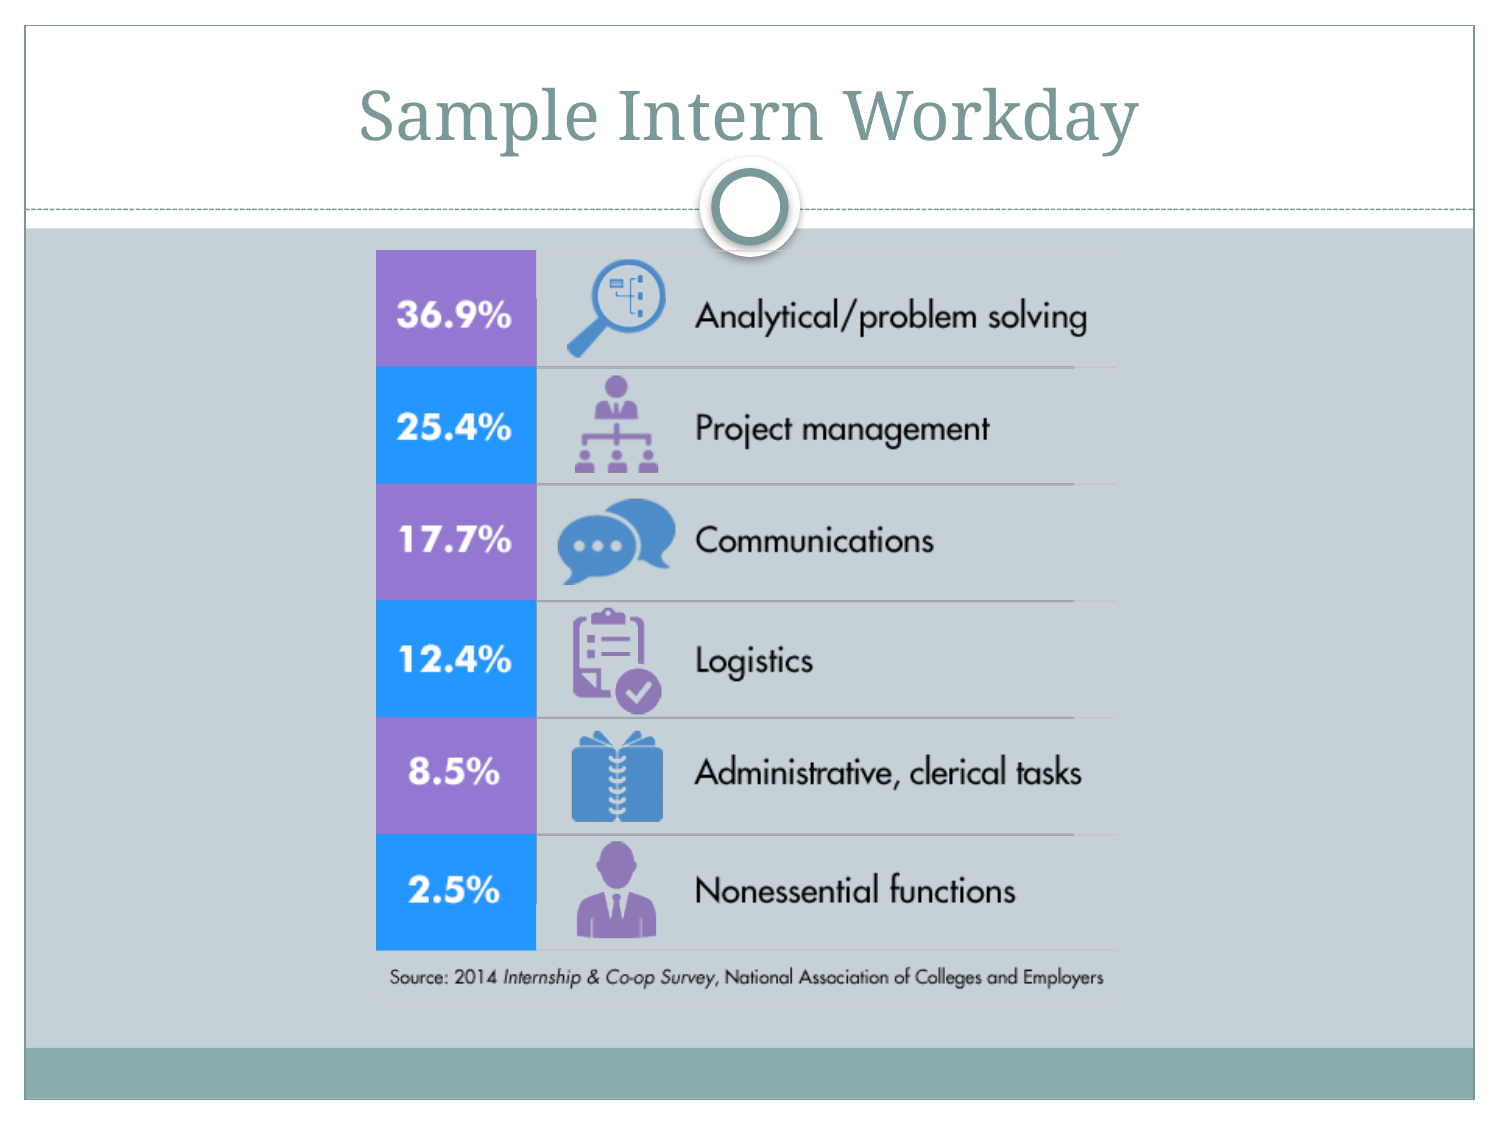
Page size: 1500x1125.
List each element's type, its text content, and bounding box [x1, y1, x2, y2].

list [376, 250, 1118, 1001]
title Sample Intern Workday [49, 37, 1450, 162]
